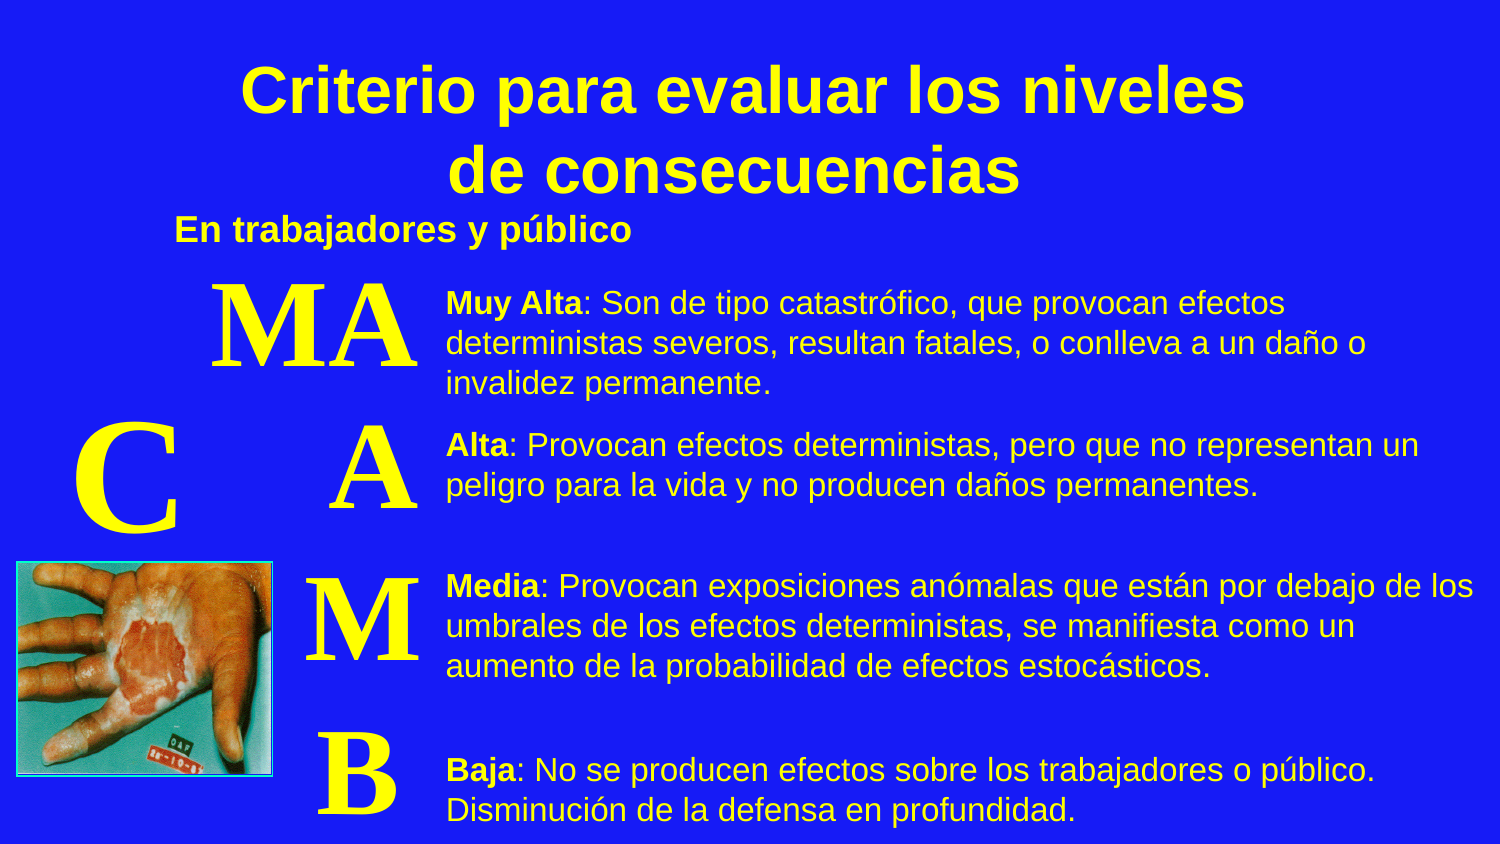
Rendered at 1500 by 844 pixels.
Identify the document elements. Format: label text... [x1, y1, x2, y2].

text_box B [301, 681, 415, 844]
text_box C [53, 358, 205, 560]
text_box A [313, 376, 434, 528]
text_box Baja: No se producen efectos sobre los trabajadores o público. Disminución de la defensa en profundidad. [430, 741, 1488, 836]
text_box Criterio para evaluar los niveles de consecuencias [194, 39, 1294, 215]
text_box MA [196, 258, 434, 400]
text_box En trabajadores y público [159, 197, 1235, 258]
text_box Media: Provocan exposiciones anómalas que están por debajo de los umbrales de los efectos deterministas, se manifiesta como un aumento de la probabilidad de efectos estocásticos. [430, 557, 1500, 692]
text_box Muy Alta: Son de tipo catastrófico, que provocan efectos deterministas severos, resultan fatales, o conlleva a un daño o invalidez permanente. [430, 273, 1500, 409]
text_box M [290, 528, 438, 693]
picture [17, 562, 272, 776]
text_box Alta: Provocan efectos deterministas, pero que no representan un peligro para la vida y no producen daños permanentes. [430, 415, 1500, 510]
